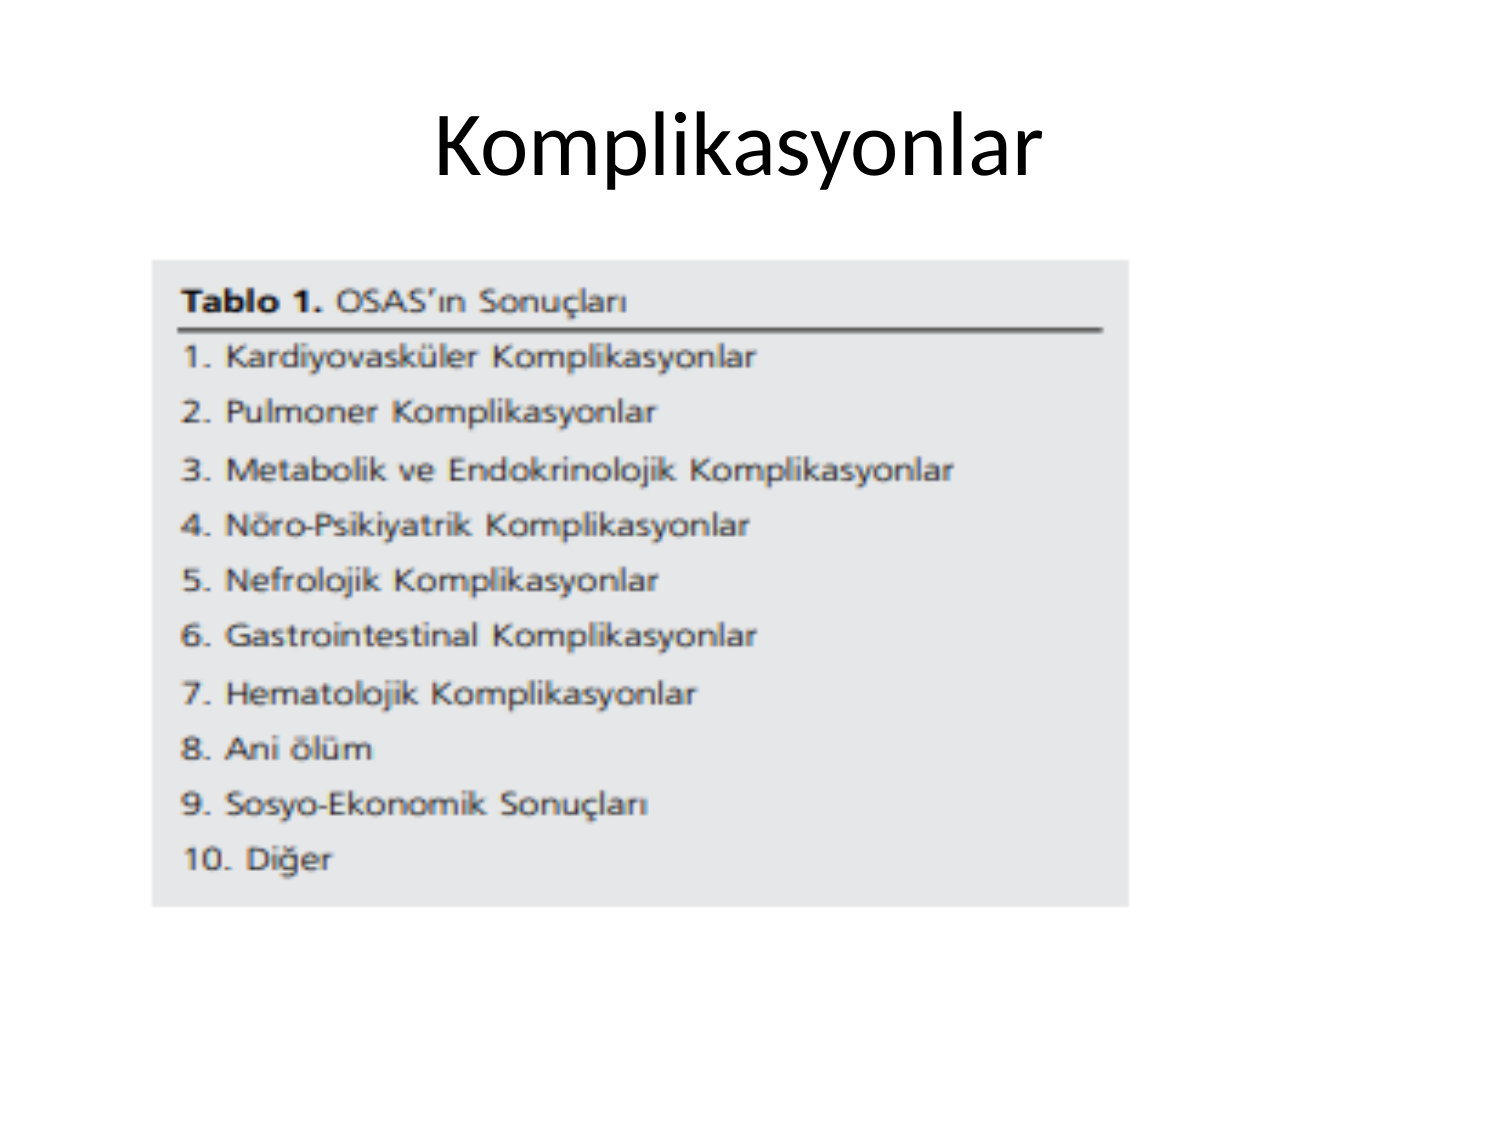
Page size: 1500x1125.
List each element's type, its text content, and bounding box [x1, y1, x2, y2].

title Komplikasyonlar [75, 45, 1425, 233]
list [135, 255, 1152, 918]
